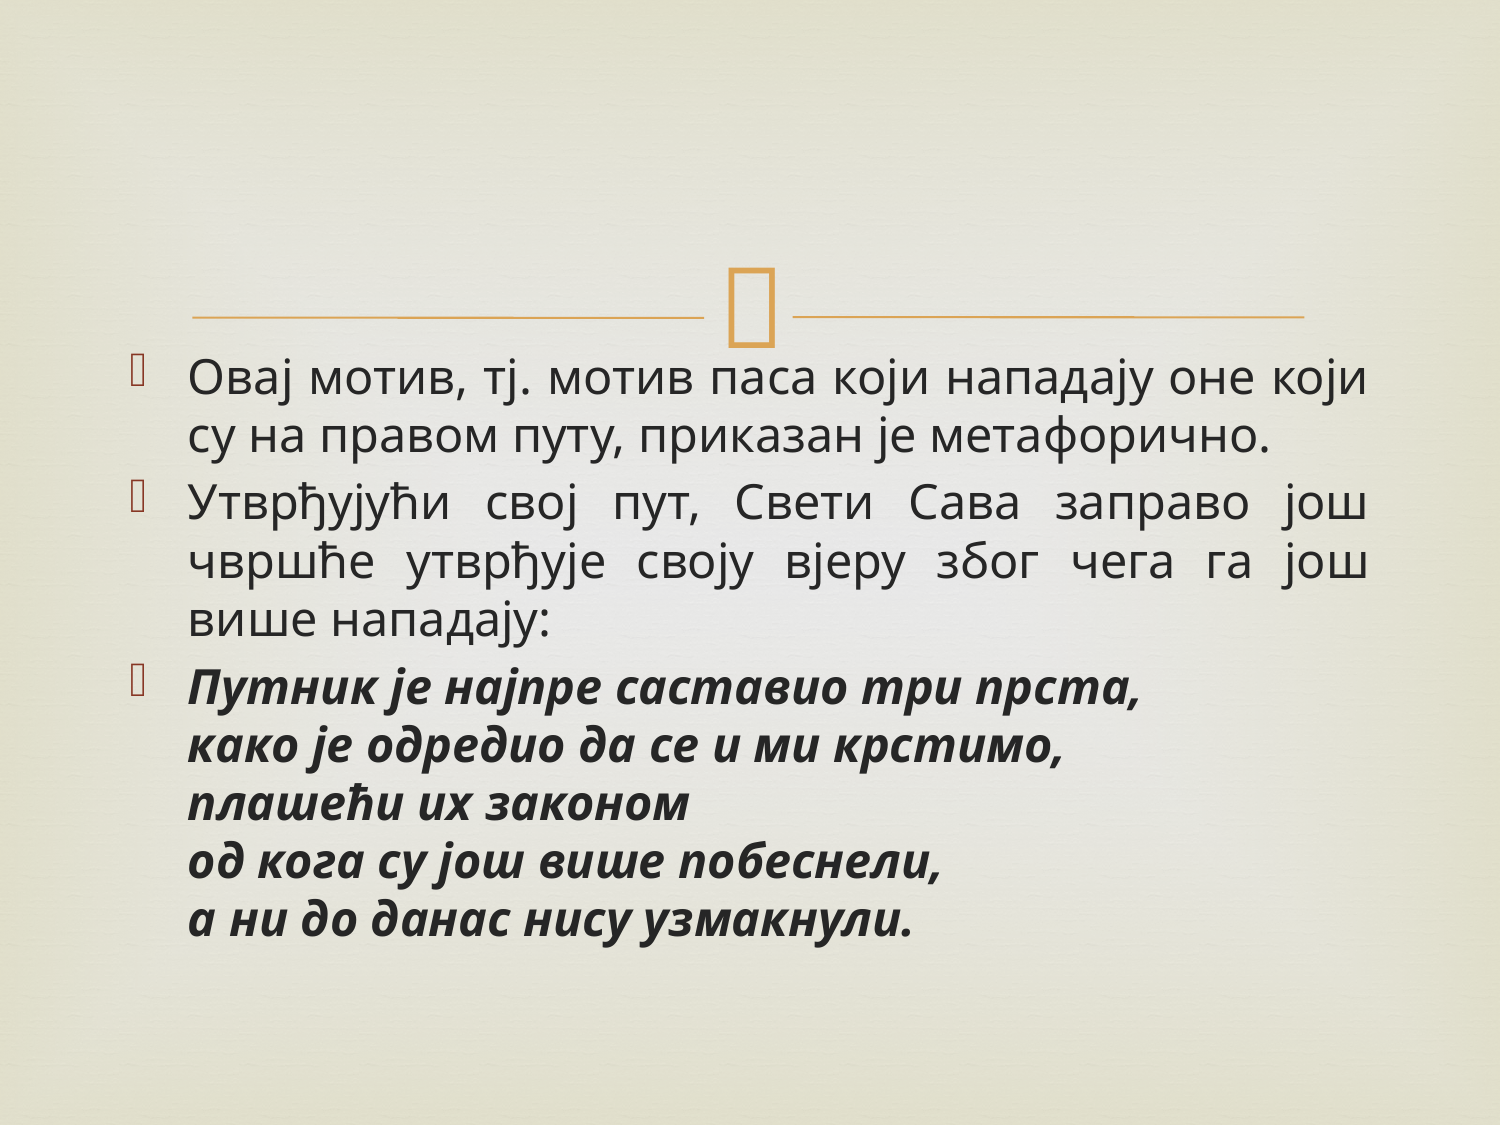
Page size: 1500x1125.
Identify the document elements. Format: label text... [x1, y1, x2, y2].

list Овај мотив, тј. мотив паса који нападају оне који су на правом путу, приказан je метафорично. Утврђујући свој пут, Свети Сава заправо још чвршће утврђује своју вјеру због чега га још више нападају: Путник је најпре саставио три прста, како је одредио да се и ми крстимо, плашећи их законом од кога су још више побеснели, а ни до данас нису узмакнули. [114, 338, 1386, 1005]
